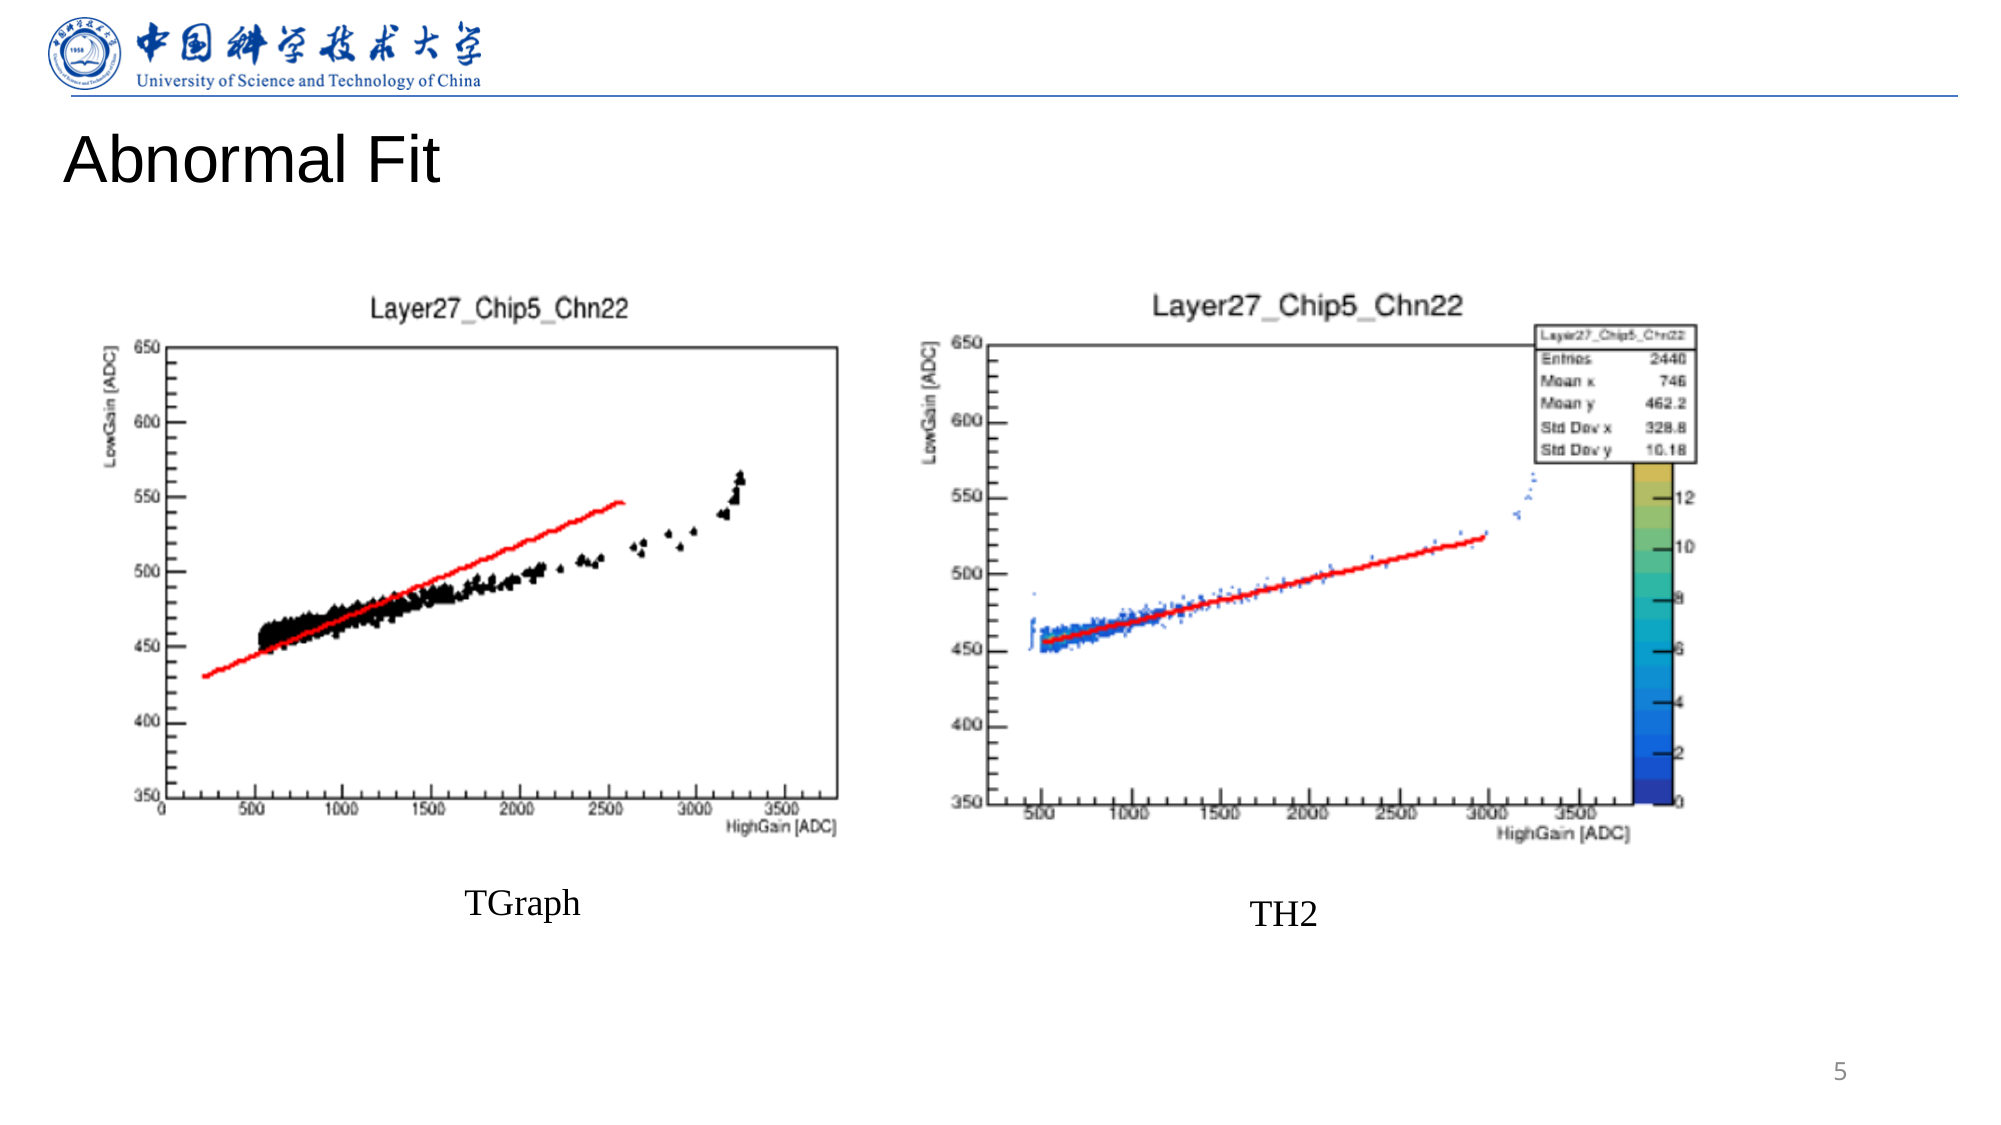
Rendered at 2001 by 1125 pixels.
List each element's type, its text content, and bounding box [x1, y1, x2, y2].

title Abnormal Fit [48, 105, 1716, 218]
slide_number 5 [1412, 1042, 1863, 1103]
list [68, 249, 912, 876]
text_box TH2 [1234, 898, 1623, 942]
picture [48, 17, 481, 90]
text_box TGraph [449, 890, 838, 931]
picture [890, 263, 1741, 882]
